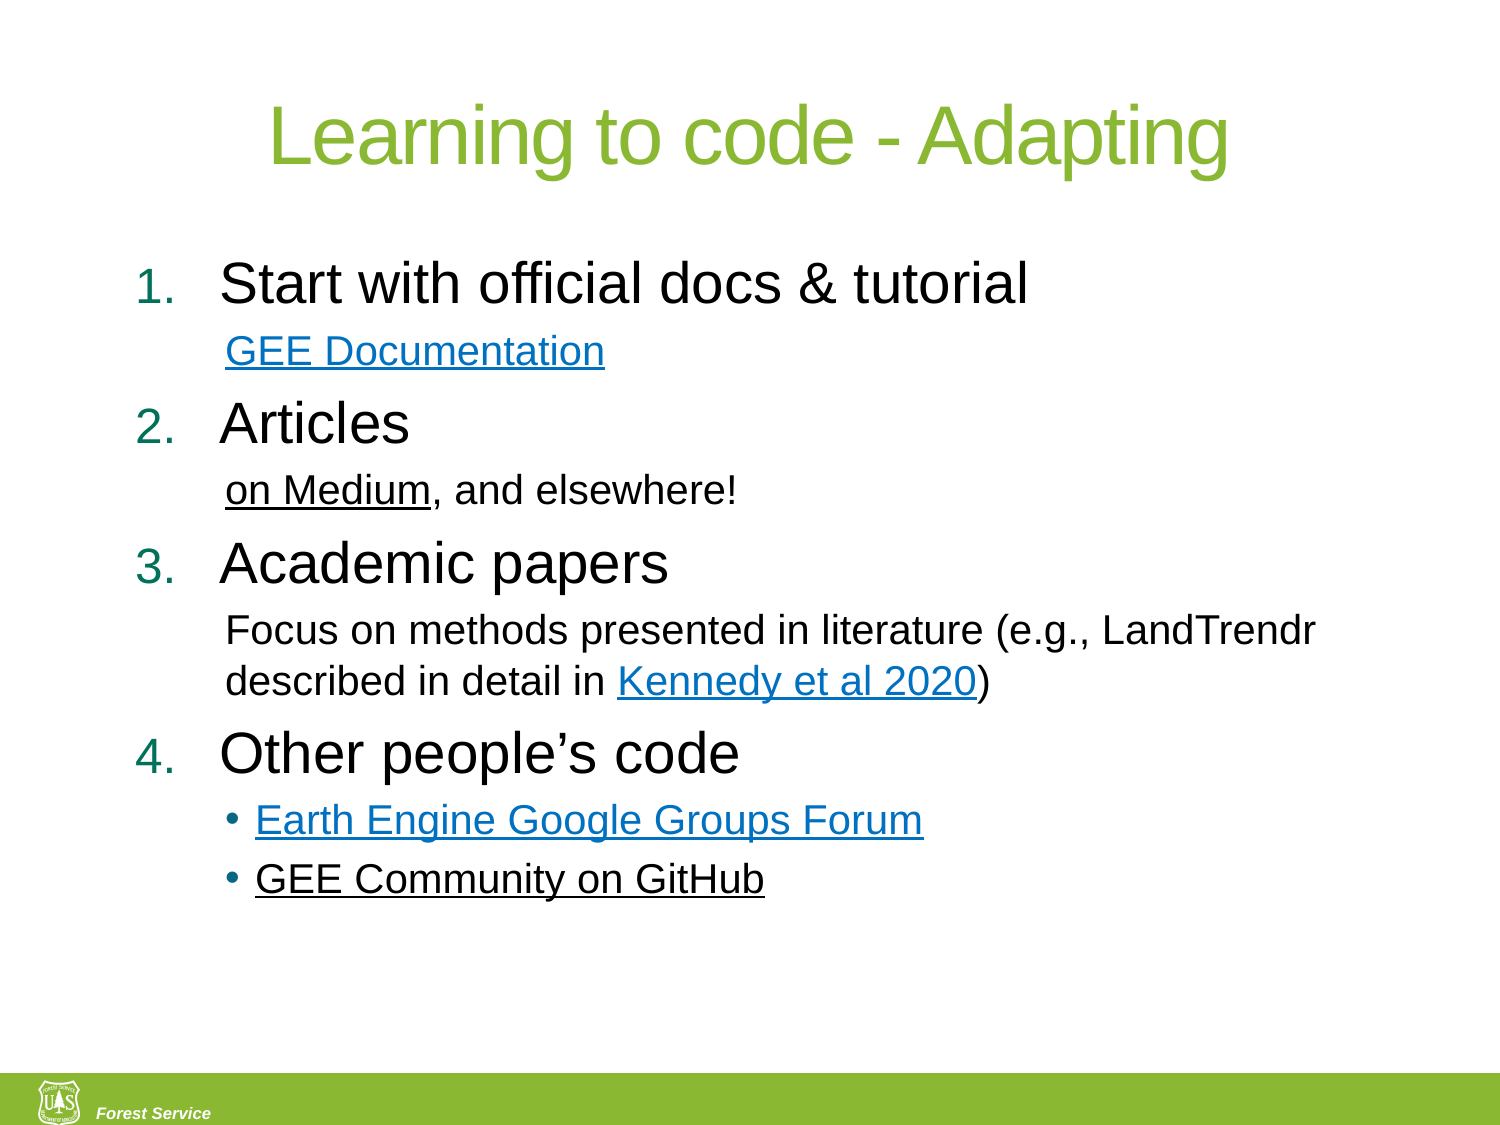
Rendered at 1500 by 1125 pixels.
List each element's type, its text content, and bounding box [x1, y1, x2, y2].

list Start with official docs & tutorial GEE Documentation Articles on Medium, and elsewhere! Academic papers Focus on methods presented in literature (e.g., LandTrendr described in detail in Kennedy et al 2020) Other people’s code Earth Engine Google Groups Forum GEE Community on GitHub [75, 237, 1425, 1063]
picture [38, 1080, 81, 1125]
title Learning to code - Adapting [75, 50, 1425, 213]
